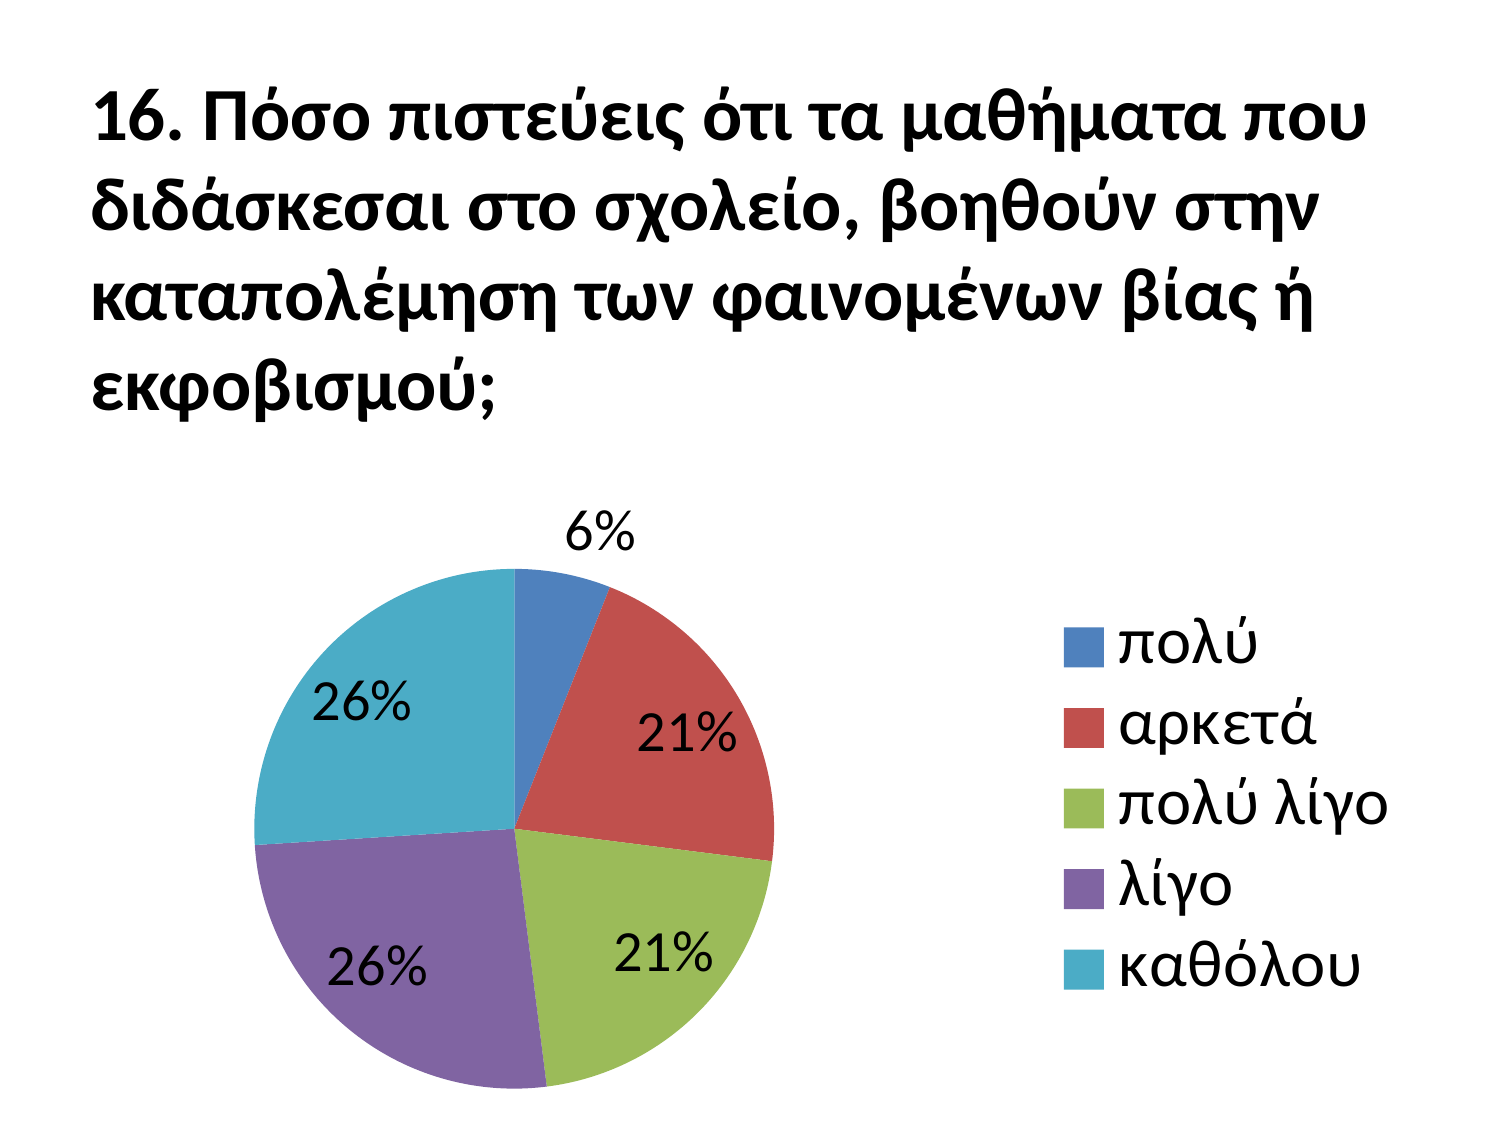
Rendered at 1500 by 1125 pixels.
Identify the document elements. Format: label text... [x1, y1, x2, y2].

chart [74, 491, 1426, 1125]
title 16. Πόσο πιστεύεις ότι τα μαθήματα που διδάσκεσαι στο σχολείο, βοηθούν στην καταπολέμηση των φαινομένων βίας ή εκφοβισμού; [75, 45, 1425, 446]
